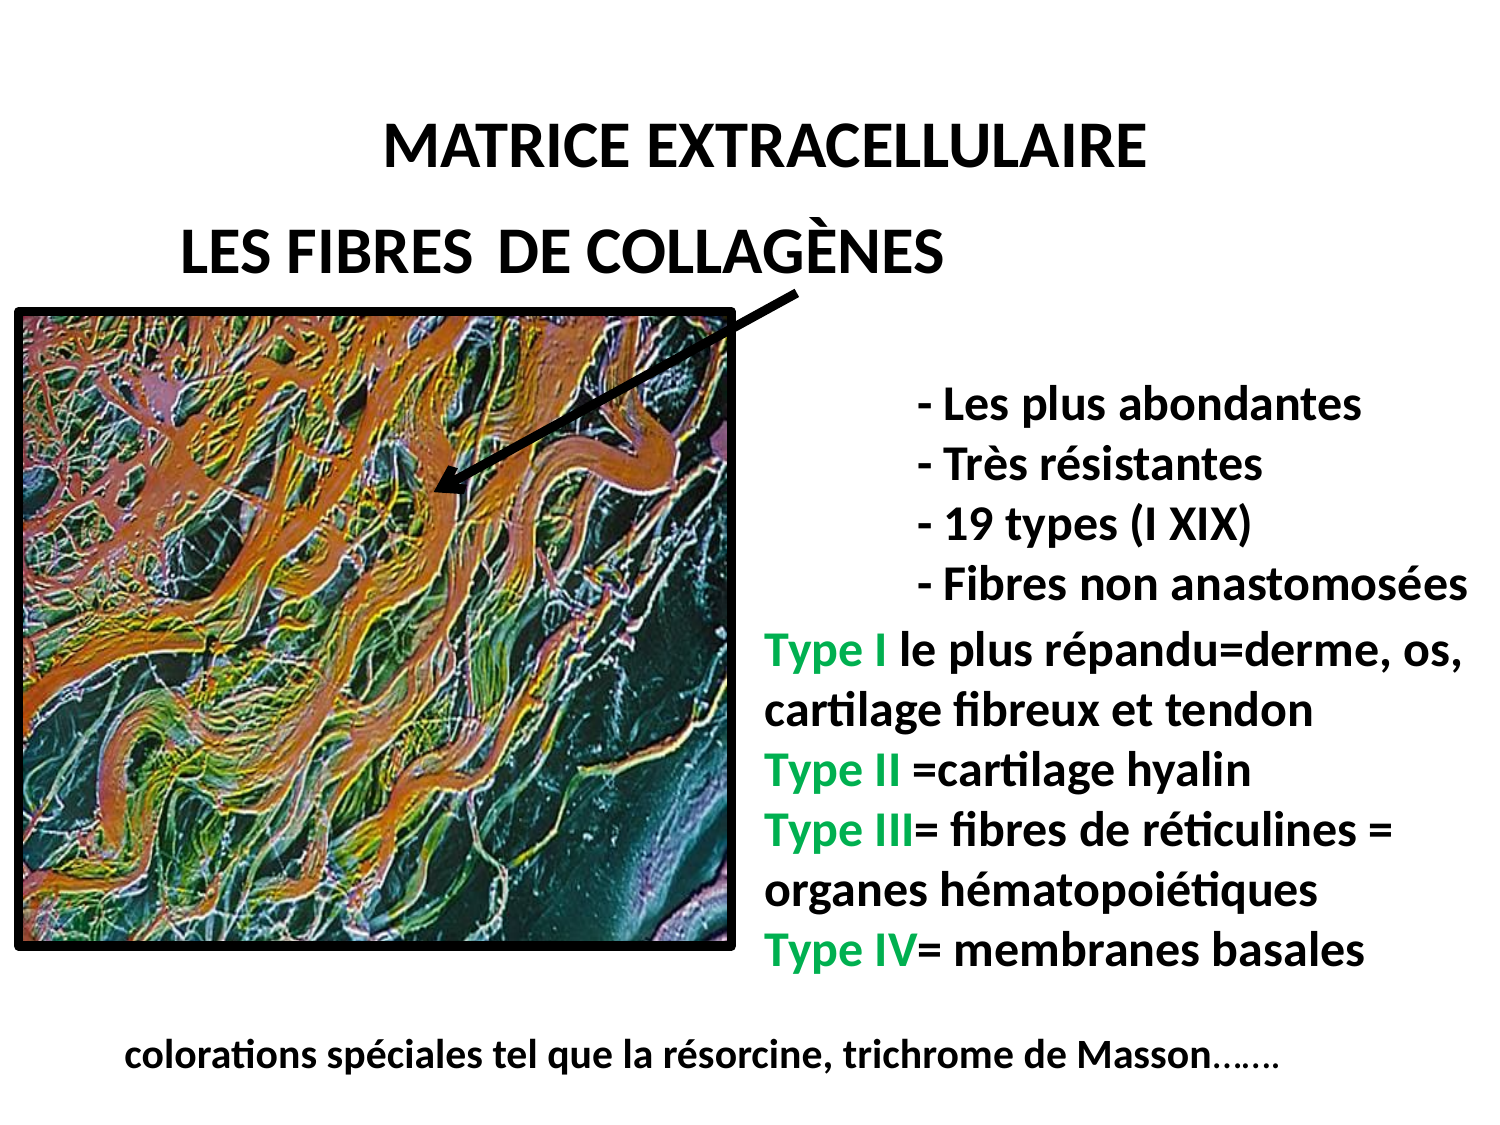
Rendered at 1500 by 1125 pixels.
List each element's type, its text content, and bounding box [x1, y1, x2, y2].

text_box Type I le plus répandu=derme, os, cartilage fibreux et tendon Type II =cartilage hyalin Type III= fibres de réticulines = organes hématopoiétiques Type IV= membranes basales [749, 609, 1500, 985]
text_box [433, 292, 798, 493]
picture [23, 316, 727, 942]
text_box colorations spéciales tel que la résorcine, trichrome de Masson……. [109, 1019, 1296, 1085]
text_box MATRICE EXTRACELLULAIRE [367, 93, 1164, 189]
text_box - Les plus abondantes - Très résistantes - 19 types (I XIX) - Fibres non anastomosées [902, 363, 1500, 609]
text_box LES FIBRES [165, 199, 482, 294]
text_box DE COLLAGÈNES [482, 199, 961, 294]
